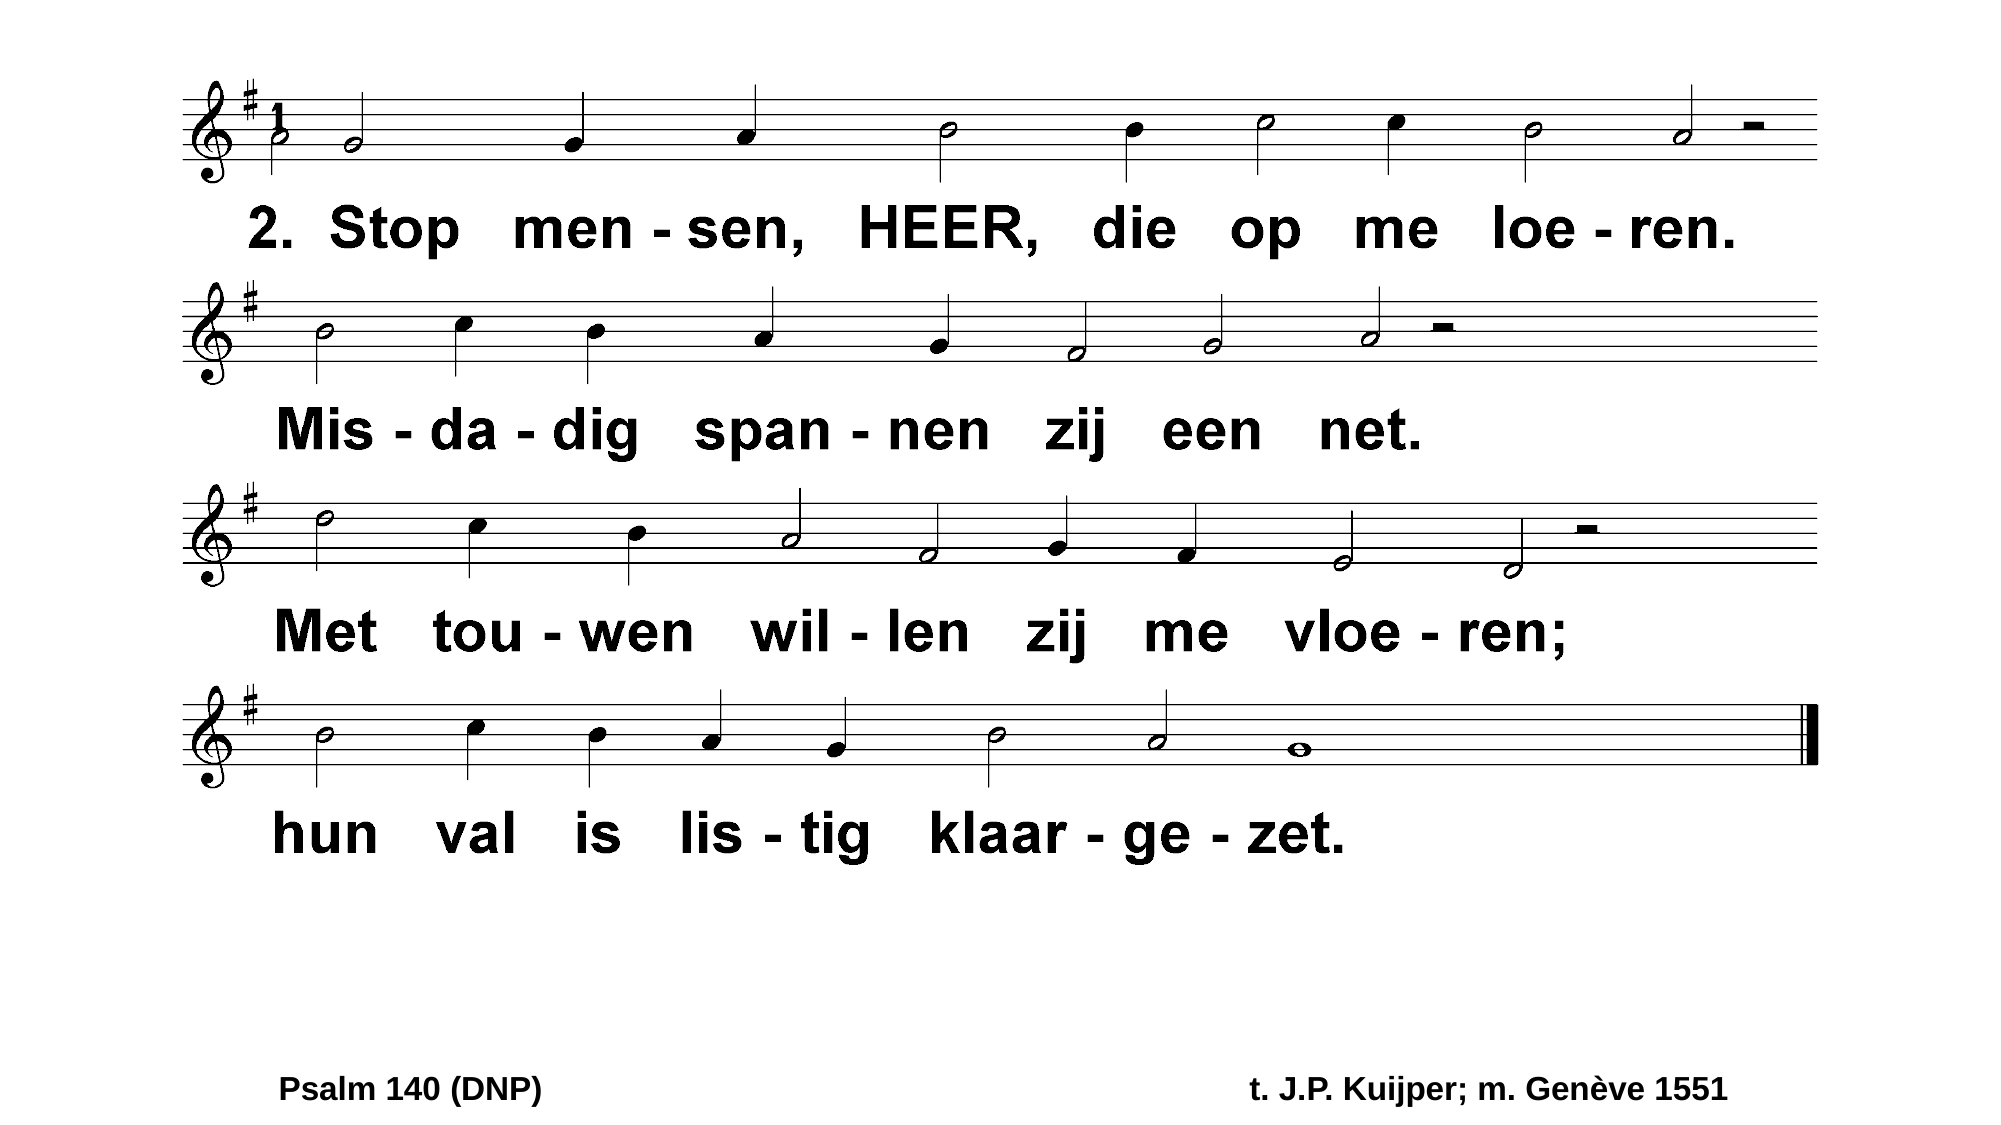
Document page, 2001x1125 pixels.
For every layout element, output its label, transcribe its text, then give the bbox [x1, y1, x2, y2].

text_box Psalm 140 (DNP) t. J.P. Kuijper; m. Genève 1551 [263, 1059, 1745, 1115]
picture [166, 62, 1834, 881]
